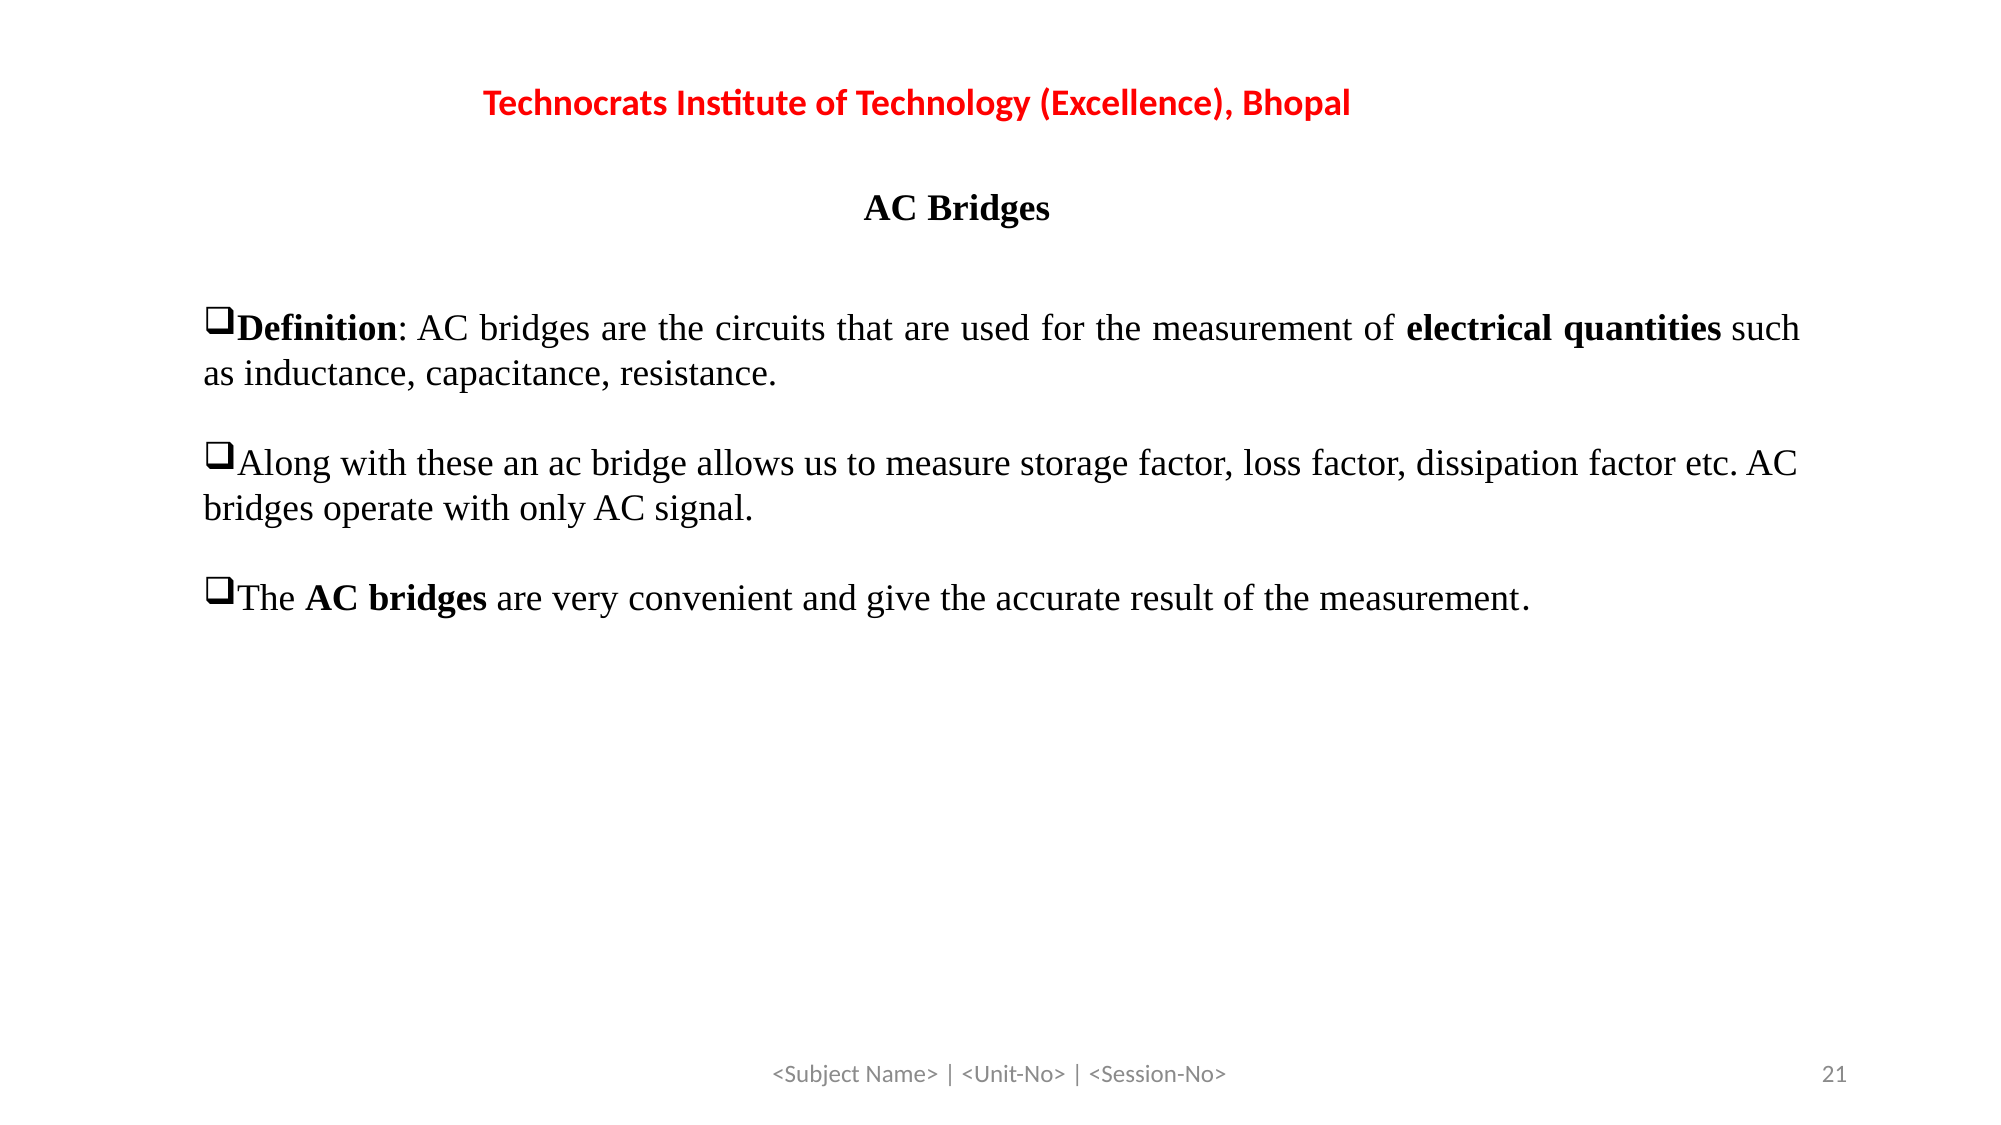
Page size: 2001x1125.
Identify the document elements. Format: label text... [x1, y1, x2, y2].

text_box AC Bridges [848, 175, 1066, 236]
footer <Subject Name> | <Unit-No> | <Session-No> [662, 1042, 1338, 1103]
text_box Definition: AC bridges are the circuits that are used for the measurement of electrical quantities such as inductance, capacitance, resistance. Along with these an ac bridge allows us to measure storage factor, loss factor, dissipation factor etc. AC bridges operate with only AC signal. The AC bridges are very convenient and give the accurate result of the measurement. [188, 295, 1815, 626]
slide_number 21 [1412, 1042, 1863, 1103]
text_box Technocrats Institute of Technology (Excellence), Bhopal [318, 70, 1627, 131]
